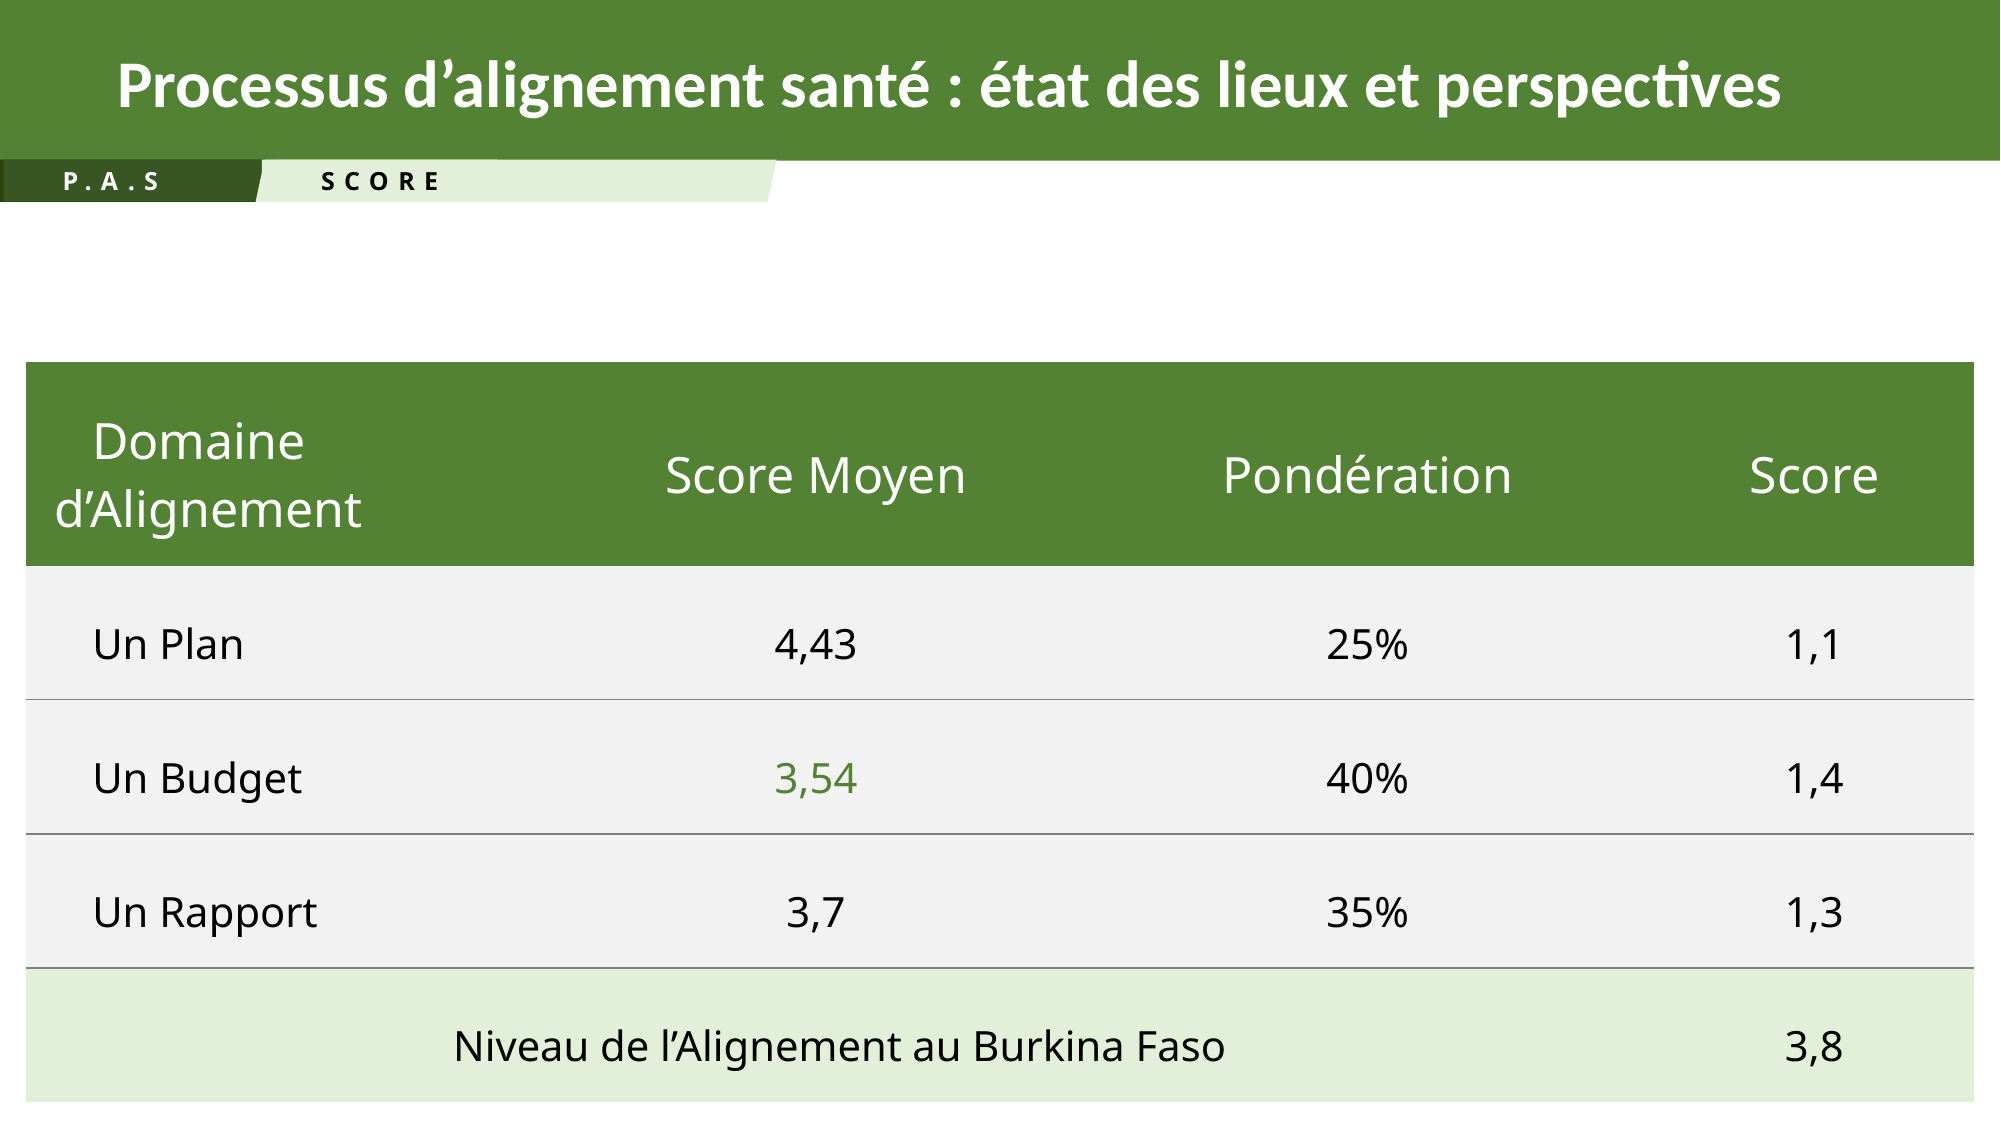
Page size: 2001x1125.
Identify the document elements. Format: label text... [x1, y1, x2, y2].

table_cell Niveau de l’Alignement au Burkina Faso [26, 969, 1617, 1102]
table_cell Un Plan [26, 566, 513, 699]
table_cell Un Rapport [26, 835, 513, 967]
table_header Domaine d’Alignement [26, 362, 513, 566]
table_cell 3,54 [513, 700, 1081, 833]
table_cell 1,1 [1617, 566, 1974, 699]
table_cell 4,43 [513, 566, 1081, 699]
table_cell 1,3 [1617, 835, 1974, 967]
table_cell 3,7 [513, 835, 1081, 967]
title Processus d’alignement santé : état des lieux et perspectives [102, 0, 1945, 161]
table_header Pondération [1081, 362, 1617, 566]
table_cell Un Budget [26, 700, 513, 833]
table_header Score [1617, 362, 1974, 566]
table_cell 40% [1081, 700, 1617, 833]
table_cell 25% [1081, 566, 1617, 699]
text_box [0, 159, 777, 203]
table_cell 35% [1081, 835, 1617, 967]
table_cell 3,8 [1617, 969, 1974, 1102]
table_cell 1,4 [1617, 700, 1974, 833]
table_header Score Moyen [513, 362, 1081, 566]
